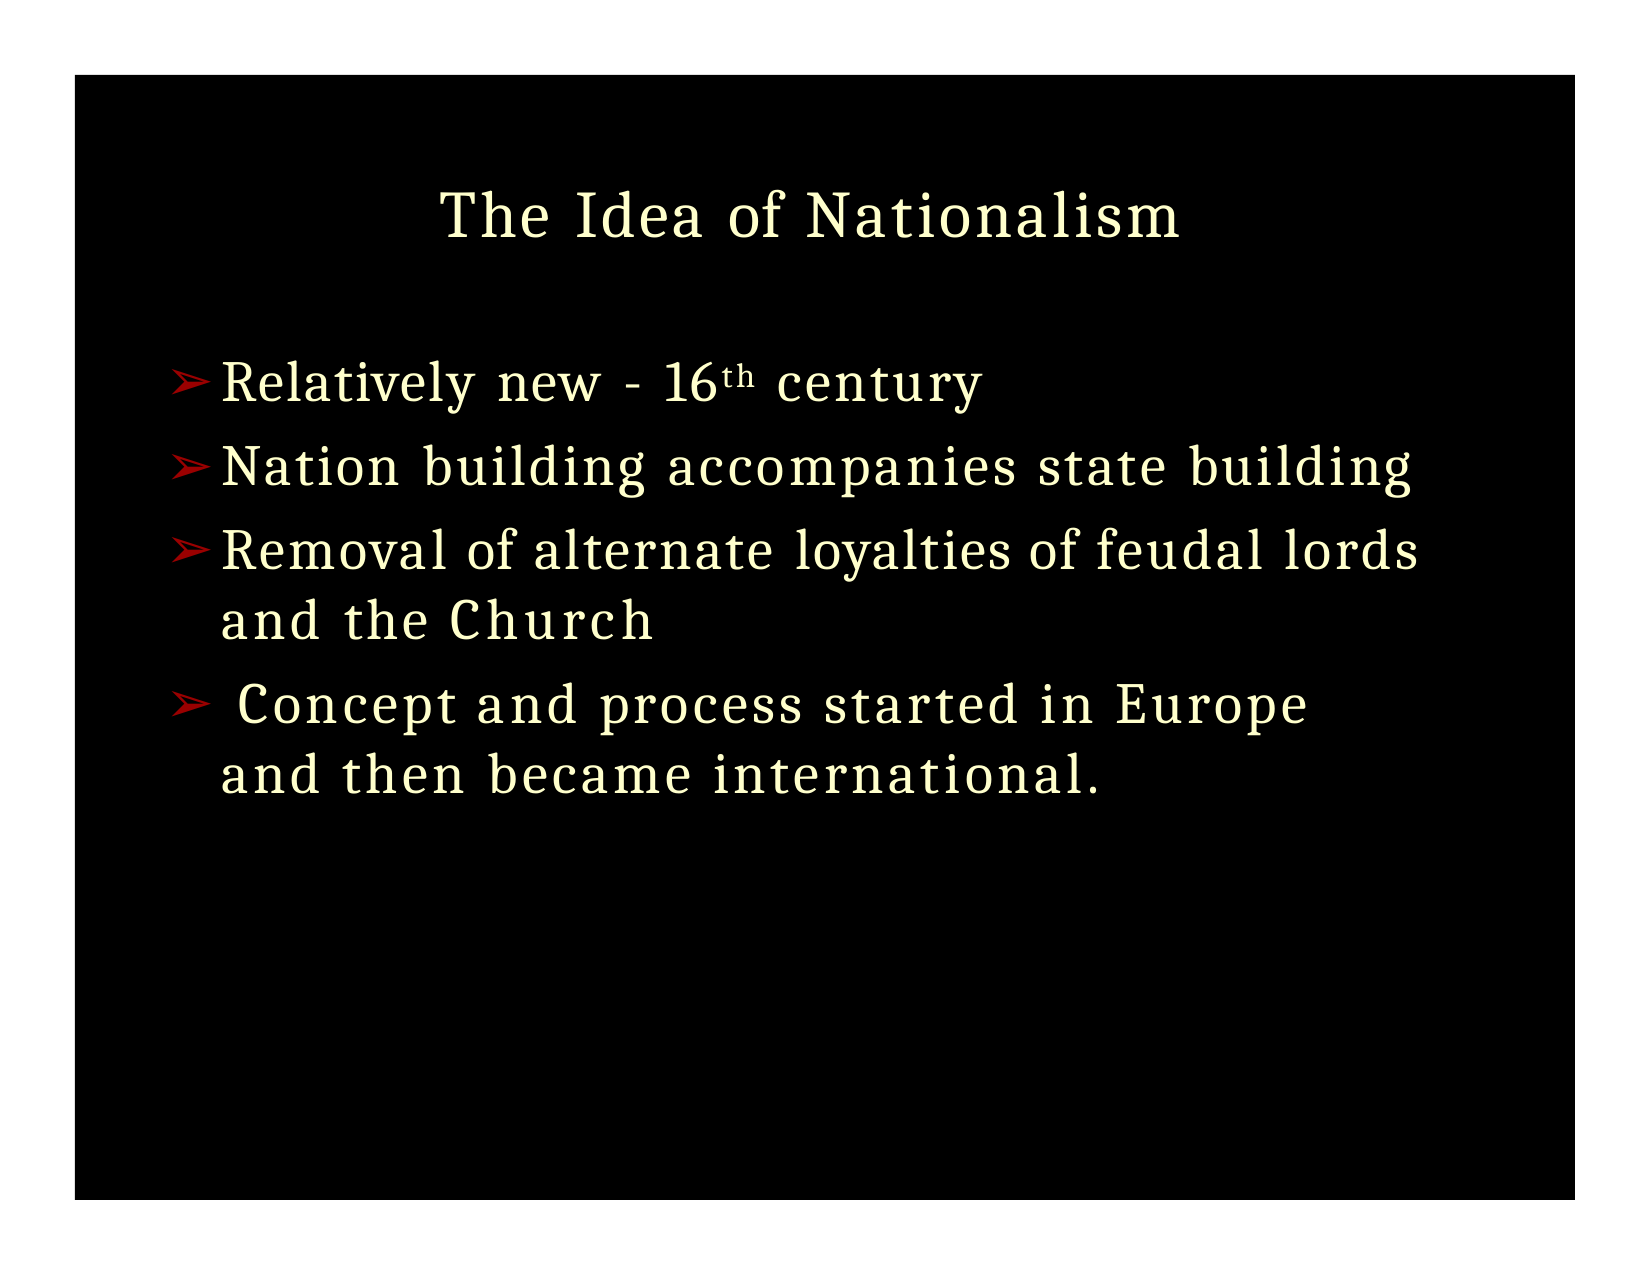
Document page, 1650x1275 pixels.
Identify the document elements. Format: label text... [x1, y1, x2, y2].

title The Idea of Nationalism [437, 170, 1213, 342]
text_box Relatively new - 16th century Nation building accompanies state building Removal of alternate loyalties of feudal lords and the Church Concept and process started in Europe and then became international. [162, 342, 1462, 806]
